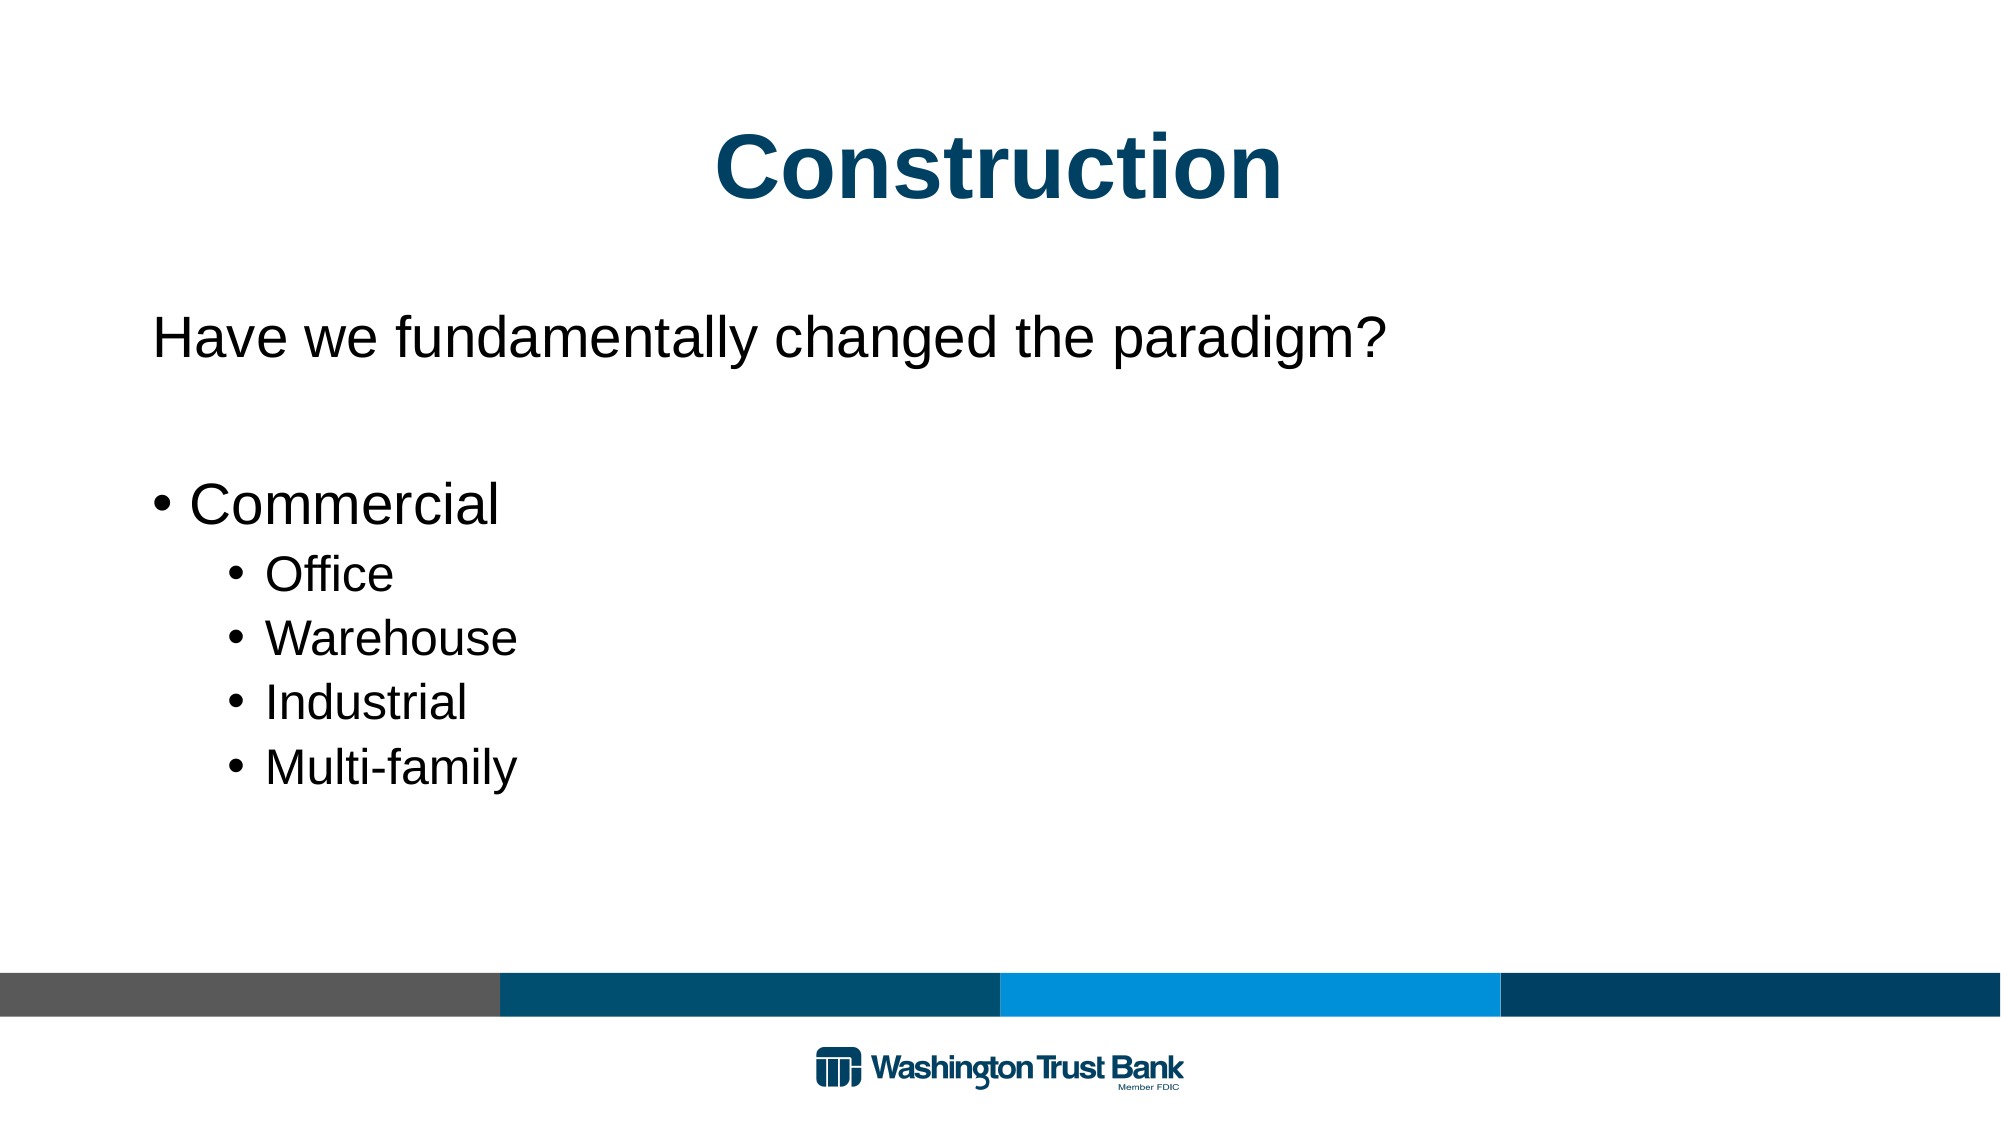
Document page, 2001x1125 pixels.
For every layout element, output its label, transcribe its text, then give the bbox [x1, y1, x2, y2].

title Construction [137, 59, 1863, 278]
list Have we fundamentally changed the paradigm? Commercial Office Warehouse Industrial Multi-family [137, 299, 1863, 1014]
